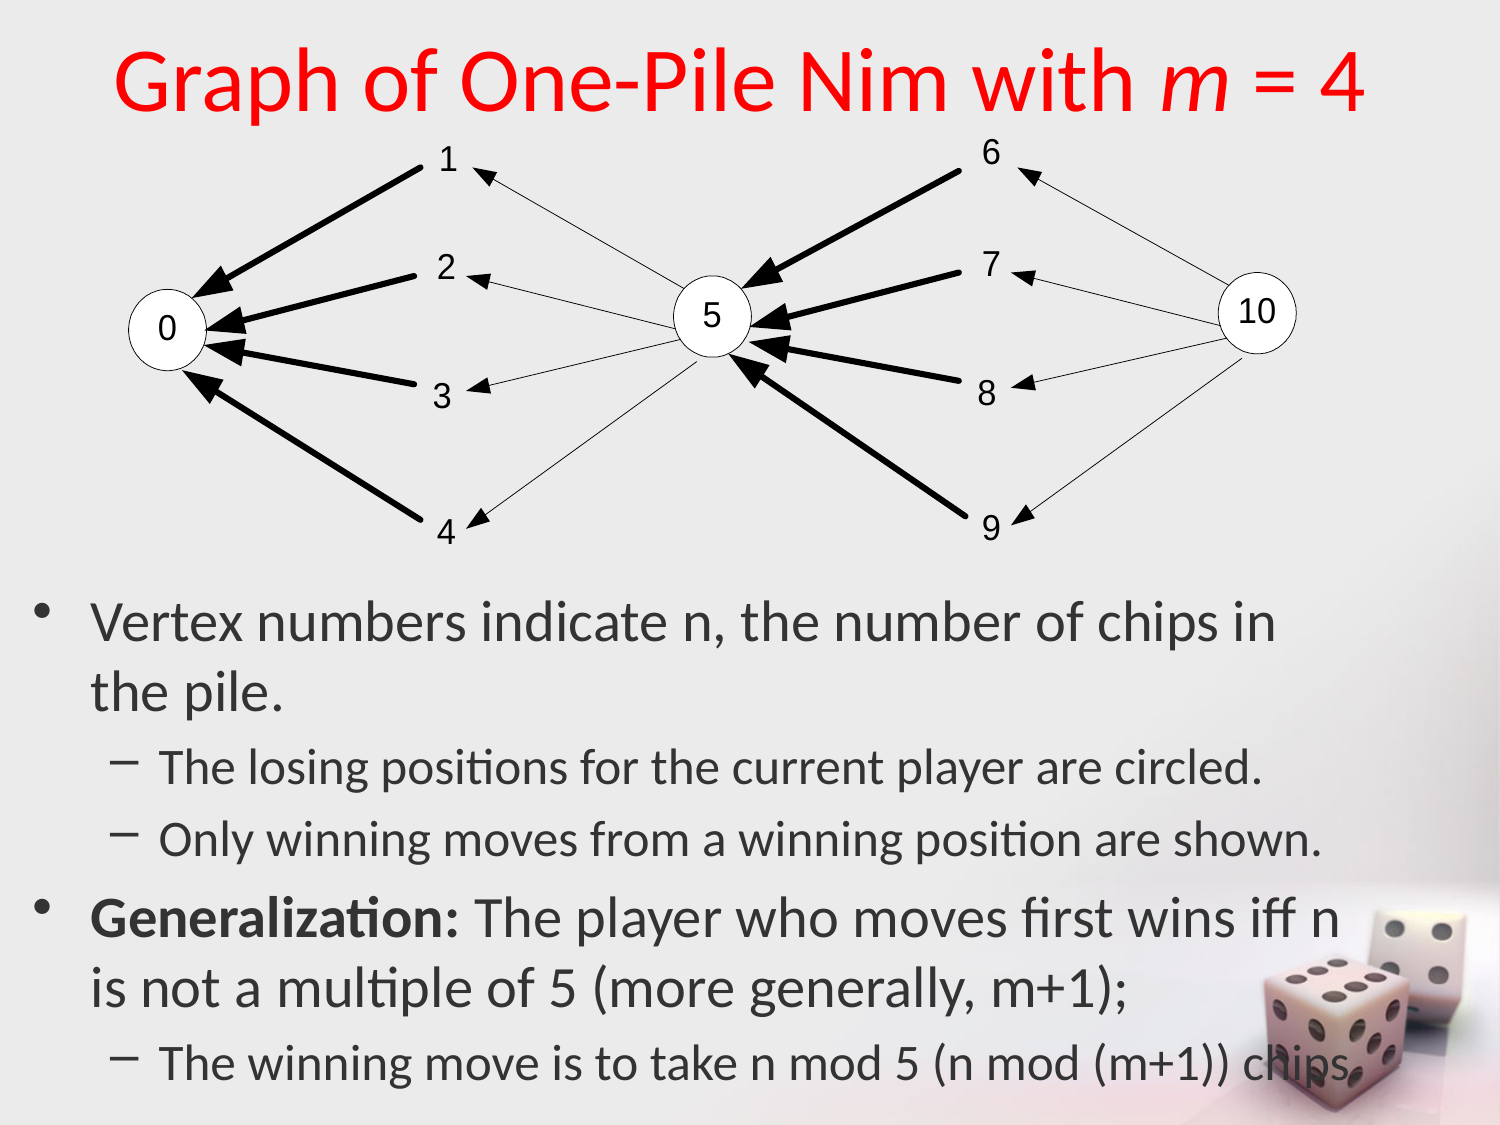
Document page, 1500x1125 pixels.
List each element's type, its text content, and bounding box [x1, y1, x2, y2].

list Vertex numbers indicate n, the number of chips in the pile. The losing positions for the current player are circled. Only winning moves from a winning position are shown. Generalization: The player who moves first wins iff n is not a multiple of 5 (more generally, m+1); The winning move is to take n mod 5 (n mod (m+1)) chips. [24, 574, 1376, 1125]
title Graph of One-Pile Nim with m = 4 [74, 0, 1426, 151]
picture [0, 0, 1500, 1125]
